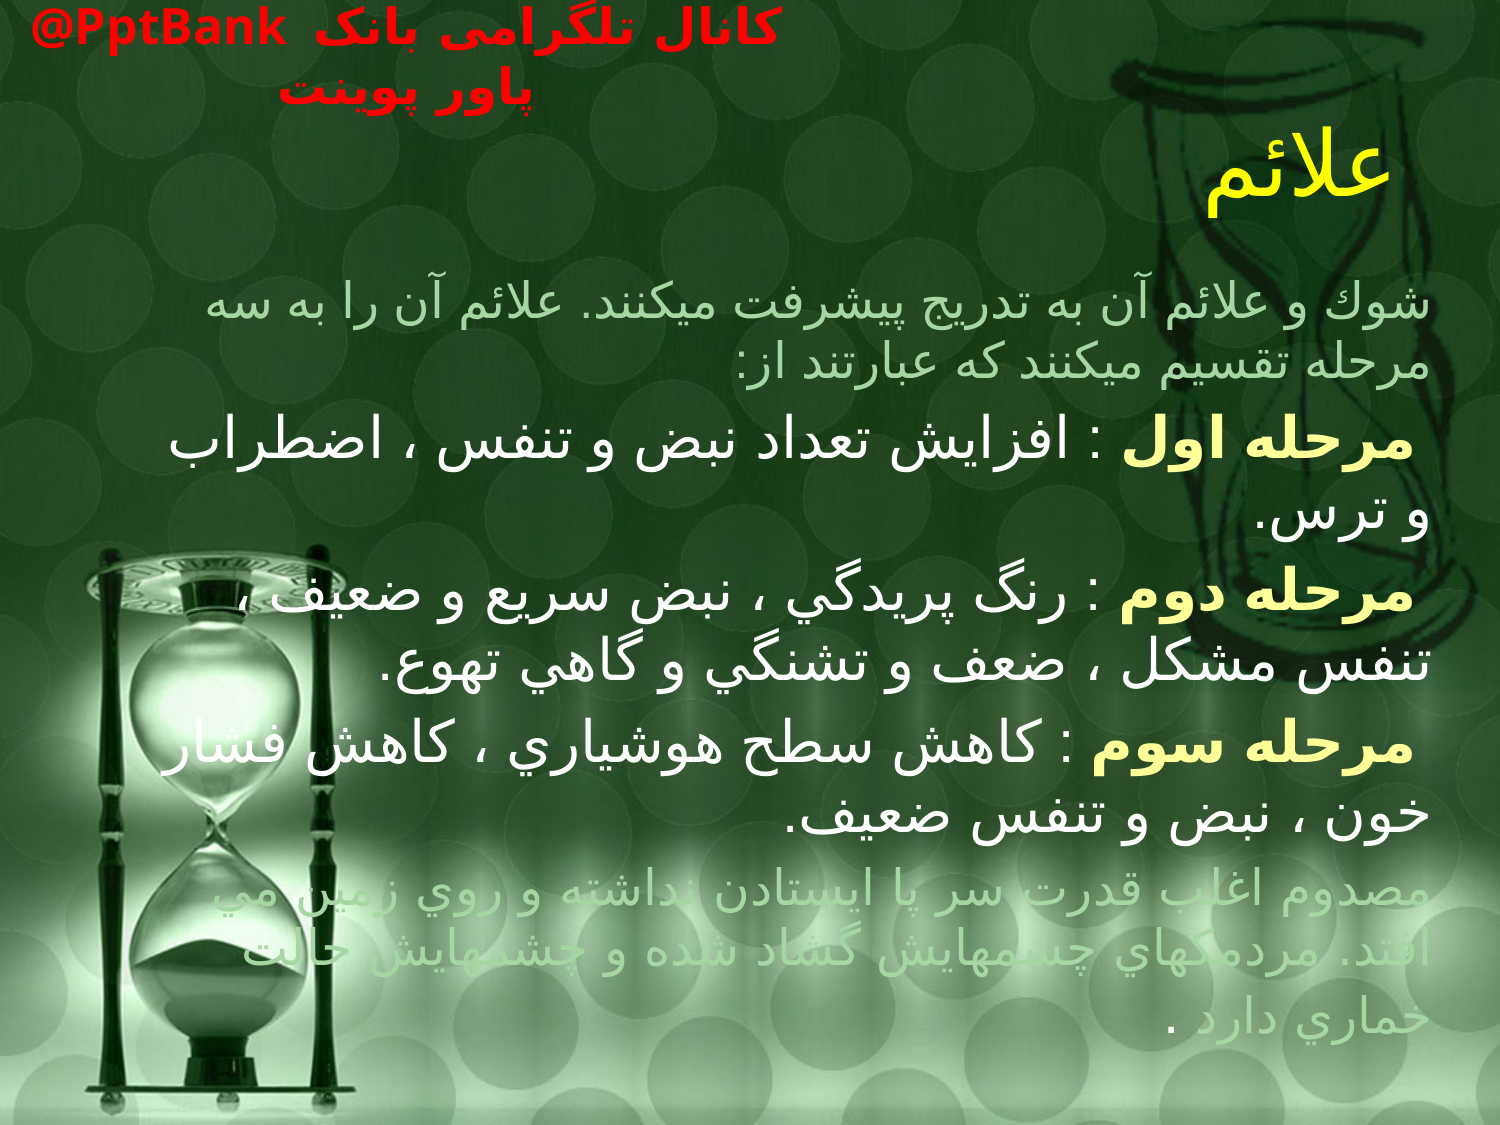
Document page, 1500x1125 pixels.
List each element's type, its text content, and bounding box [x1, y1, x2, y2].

picture [0, 0, 1500, 1125]
title علائم [138, 39, 1414, 261]
subtitle شوك و علائم آن به تدريج پيشرفت ميكنند. علائم آن را به سه مرحله تقسيم ميكنند كه عبارتند از: مرحله اول : افزايش تعداد نبض و تنفس ، اضطراب و ترس. مرحله دوم : رنگ پريدگي ، نبض سريع و ضعيف ، تنفس مشكل ، ضعف و تشنگي و گاهي تهوع. مرحله سوم : كاهش سطح هوشياري ، كاهش فشار خون ، نبض و تنفس ضعيف. مصدوم اغلب قدرت سر پا ايستادن نداشته و روي زمين مي افتد. مردمكهاي چشمهايش گشاد شده و چشمهايش حالت خماري دارد . [124, 261, 1449, 1027]
